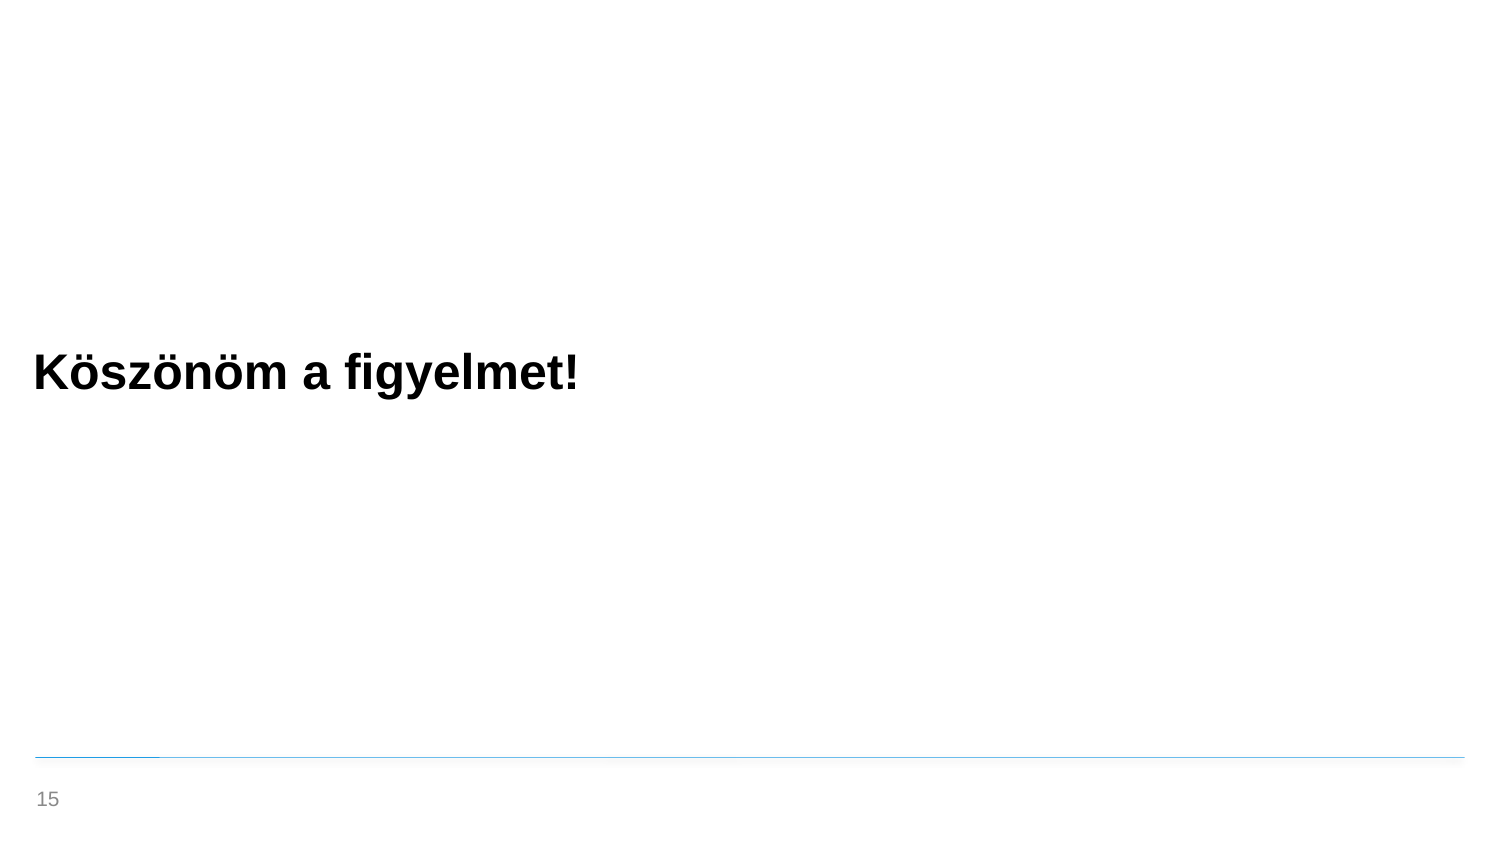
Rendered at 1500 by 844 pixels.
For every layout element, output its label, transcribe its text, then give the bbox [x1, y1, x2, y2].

slide_number 15 [36, 758, 102, 837]
title Köszönöm a figyelmet! [33, 339, 1383, 480]
